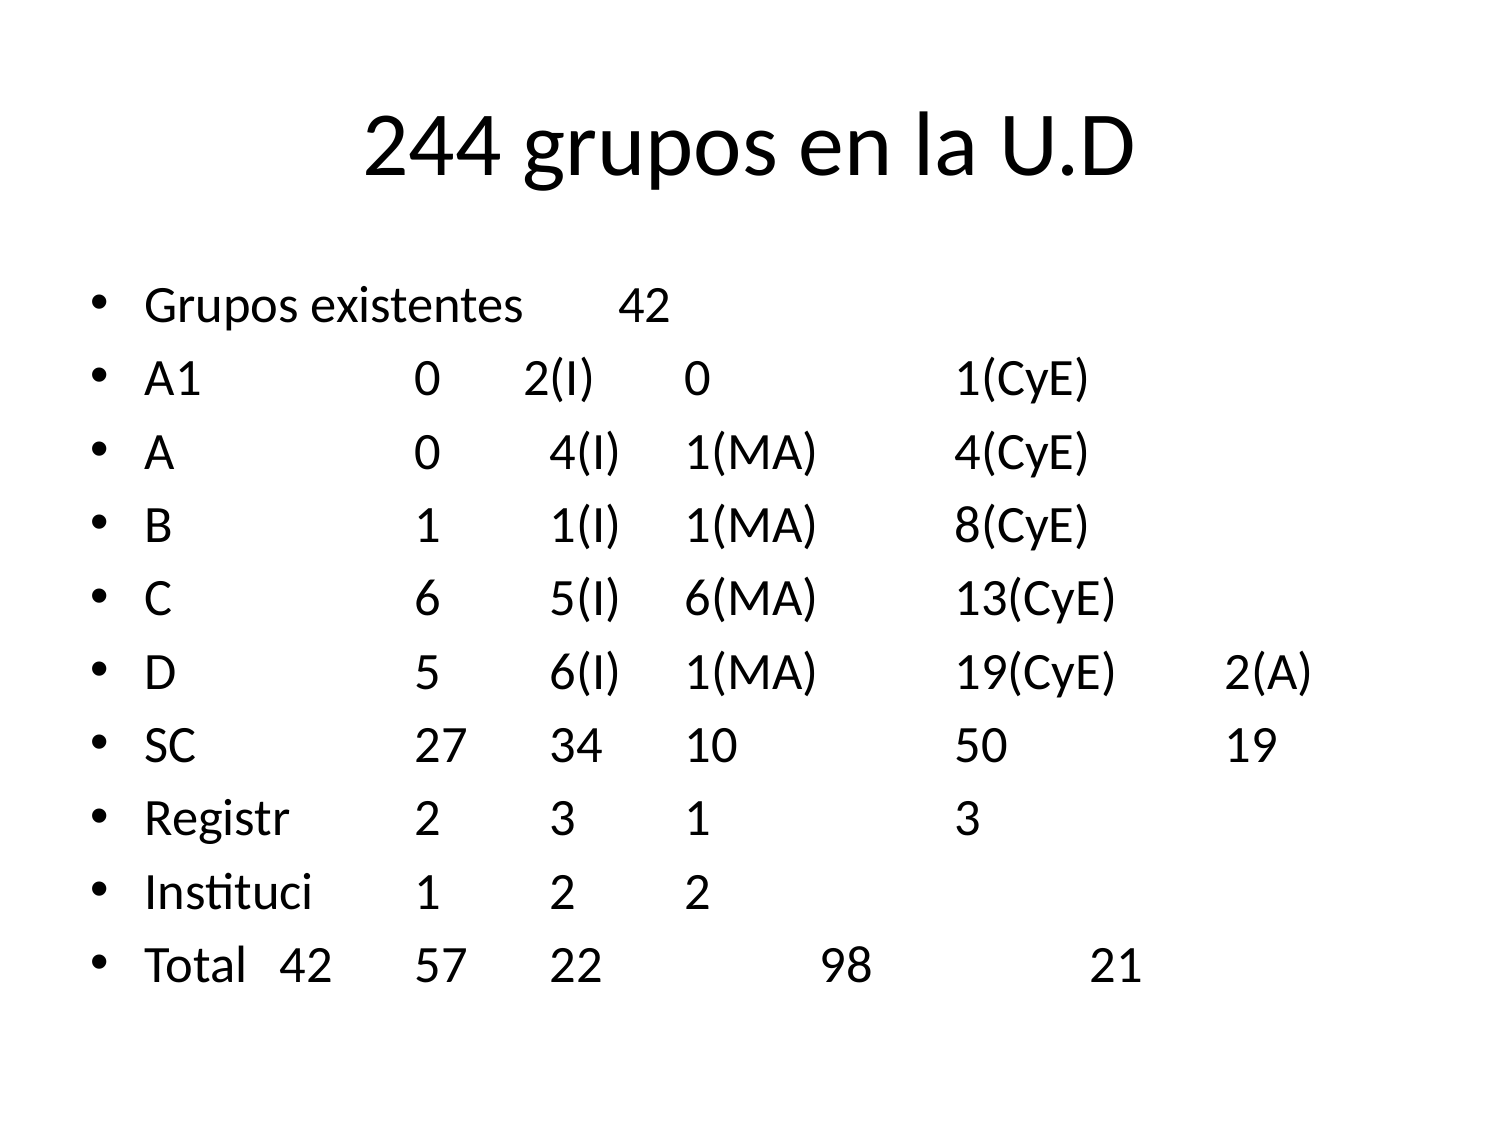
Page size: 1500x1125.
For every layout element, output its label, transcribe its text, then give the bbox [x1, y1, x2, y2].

title 244 grupos en la U.D [75, 45, 1425, 233]
list Grupos existentes 42 A1 0 2(I) 0 1(CyE) A 0 4(I) 1(MA) 4(CyE) B 1 1(I) 1(MA) 8(CyE) C 6 5(I) 6(MA) 13(CyE) D 5 6(I) 1(MA) 19(CyE) 2(A) SC 27 34 10 50 19 Registr 2 3 1 3 Instituci 1 2 2 Total 42 57 22 98 21 [75, 262, 1425, 1005]
